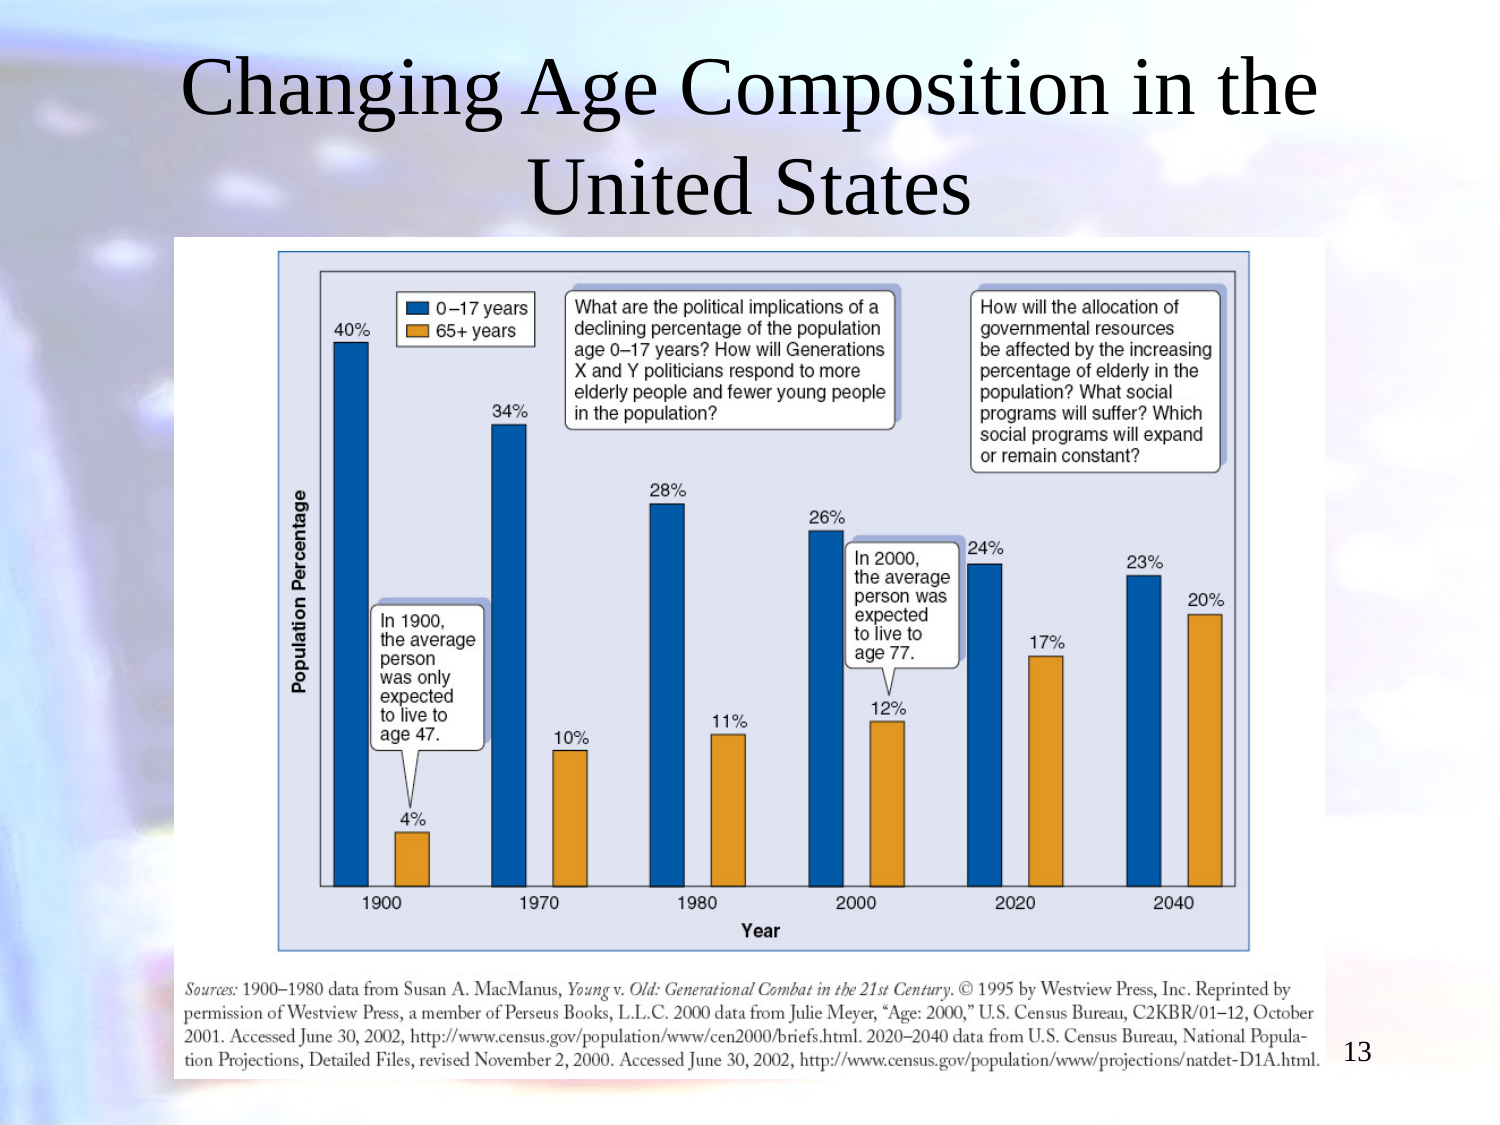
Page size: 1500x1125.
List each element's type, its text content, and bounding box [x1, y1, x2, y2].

title Changing Age Composition in the United States [112, 37, 1388, 226]
slide_number 13 [1074, 1025, 1388, 1100]
picture [0, 0, 1500, 1125]
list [174, 237, 1326, 1080]
